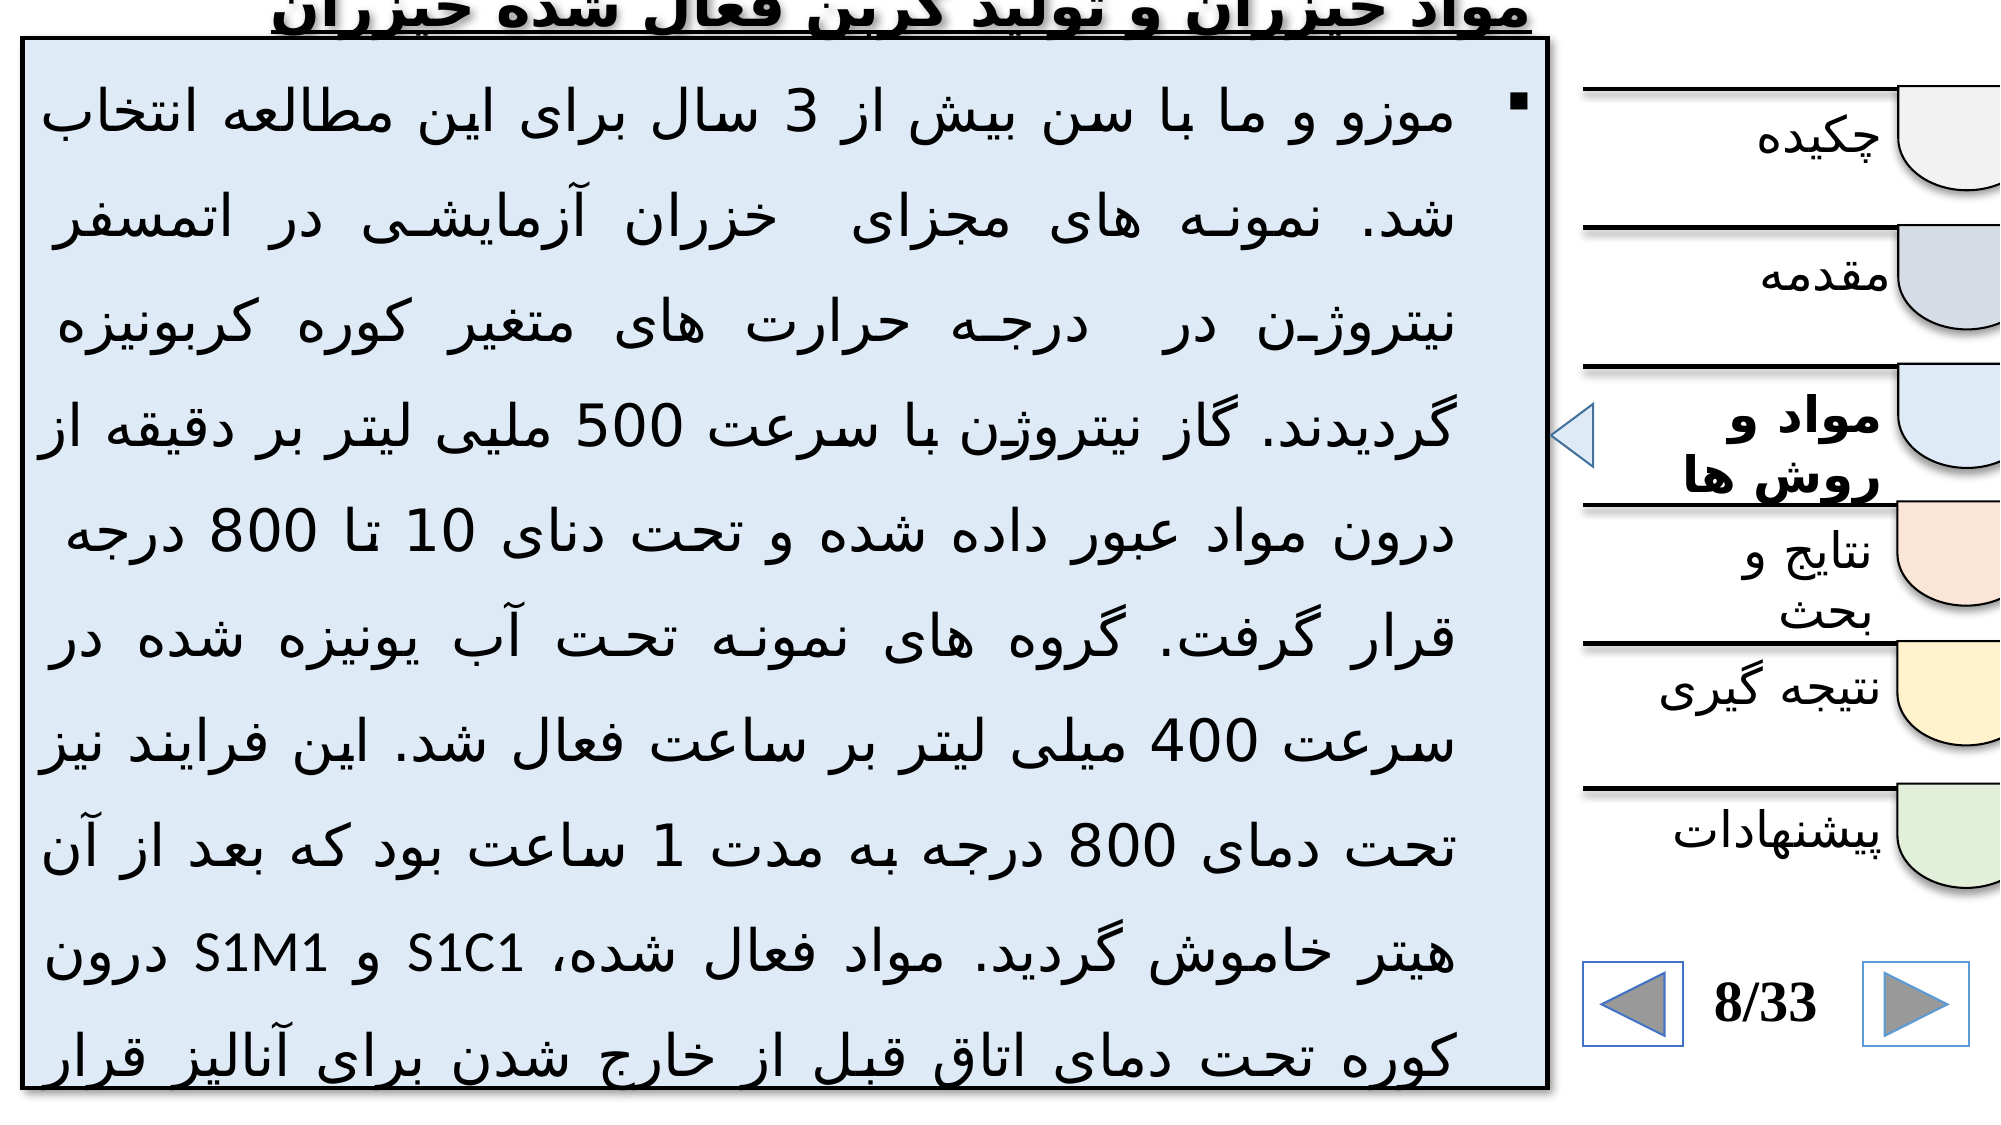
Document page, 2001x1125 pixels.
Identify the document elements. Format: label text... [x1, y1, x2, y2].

text_box [1896, 500, 2000, 505]
text_box چکیده [1639, 95, 1898, 170]
text_box مقدمه [1575, 233, 1906, 309]
text_box مواد و روش ها [1607, 375, 1898, 503]
text_box [1897, 367, 2000, 469]
text_box نتیجه گیری [1565, 647, 1898, 723]
text_box [1582, 961, 1684, 1047]
text_box [1896, 506, 2000, 607]
text_box [1549, 401, 1595, 469]
text_box پیشنهادات [1593, 789, 1898, 865]
text_box [1896, 644, 2000, 747]
text_box [1897, 362, 2000, 366]
text_box [1897, 90, 2000, 192]
text_box 8/33 [1683, 955, 1849, 1041]
text_box [1896, 782, 2000, 788]
text_box [1898, 789, 2000, 889]
text_box [1862, 961, 1970, 1047]
text_box [1897, 228, 2000, 331]
text_box مواد خیزران و تولید کربن فعال شده خیزران موزو و ما با سن بیش از 3 سال برای این مطالعه انتخاب شد. نمونه های مجزای خزران آزمایشی در اتمسفر نیتروژن در درجه حرارت های متغیر کوره کربونیزه گردیدند. گاز نیتروژن با سرعت 500 ملیی لیتر بر دقیقه از درون مواد عبور داده شده و تحت دنای 10 تا 800 درجه قرار گرفت. گروه های نمونه تحت آب یونیزه شده در سرعت 400 میلی لیتر بر ساعت فعال شد. این فرایند نیز تحت دمای 800 درجه به مدت 1 ساعت بود که بعد از آن هیتر خاموش گردید. مواد فعال شده، S1C1 و S1M1 درون کوره تحت دمای اتاق قبل از خارج شدن برای آنالیز قرار گرفت. [22, 37, 1548, 1089]
text_box نتایج و بحث [1631, 511, 1889, 641]
